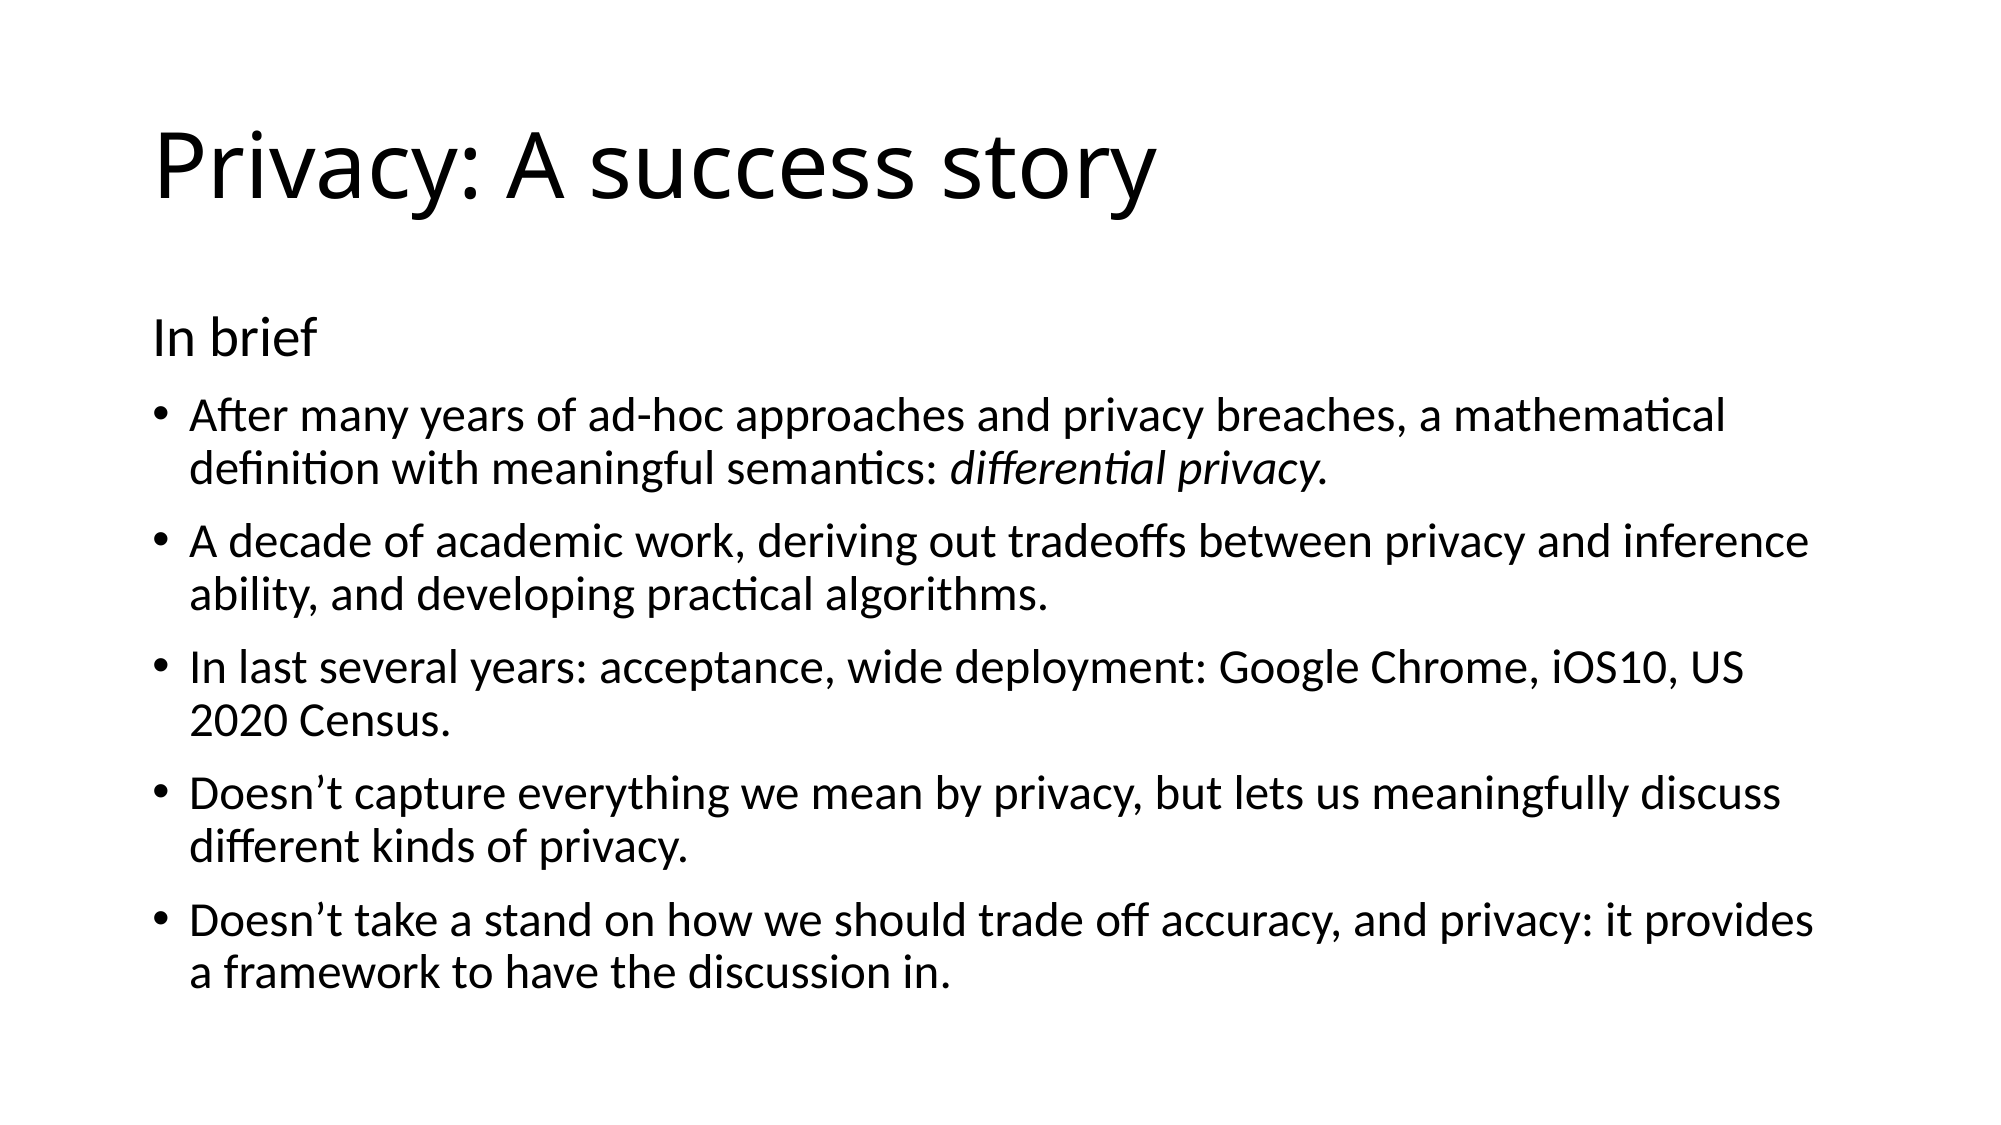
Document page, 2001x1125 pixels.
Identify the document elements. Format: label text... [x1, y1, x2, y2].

list In brief After many years of ad-hoc approaches and privacy breaches, a mathematical definition with meaningful semantics: differential privacy. A decade of academic work, deriving out tradeoffs between privacy and inference ability, and developing practical algorithms. In last several years: acceptance, wide deployment: Google Chrome, iOS10, US 2020 Census. Doesn’t capture everything we mean by privacy, but lets us meaningfully discuss different kinds of privacy. Doesn’t take a stand on how we should trade off accuracy, and privacy: it provides a framework to have the discussion in. [137, 299, 1863, 1014]
title Privacy: A success story [137, 59, 1863, 278]
